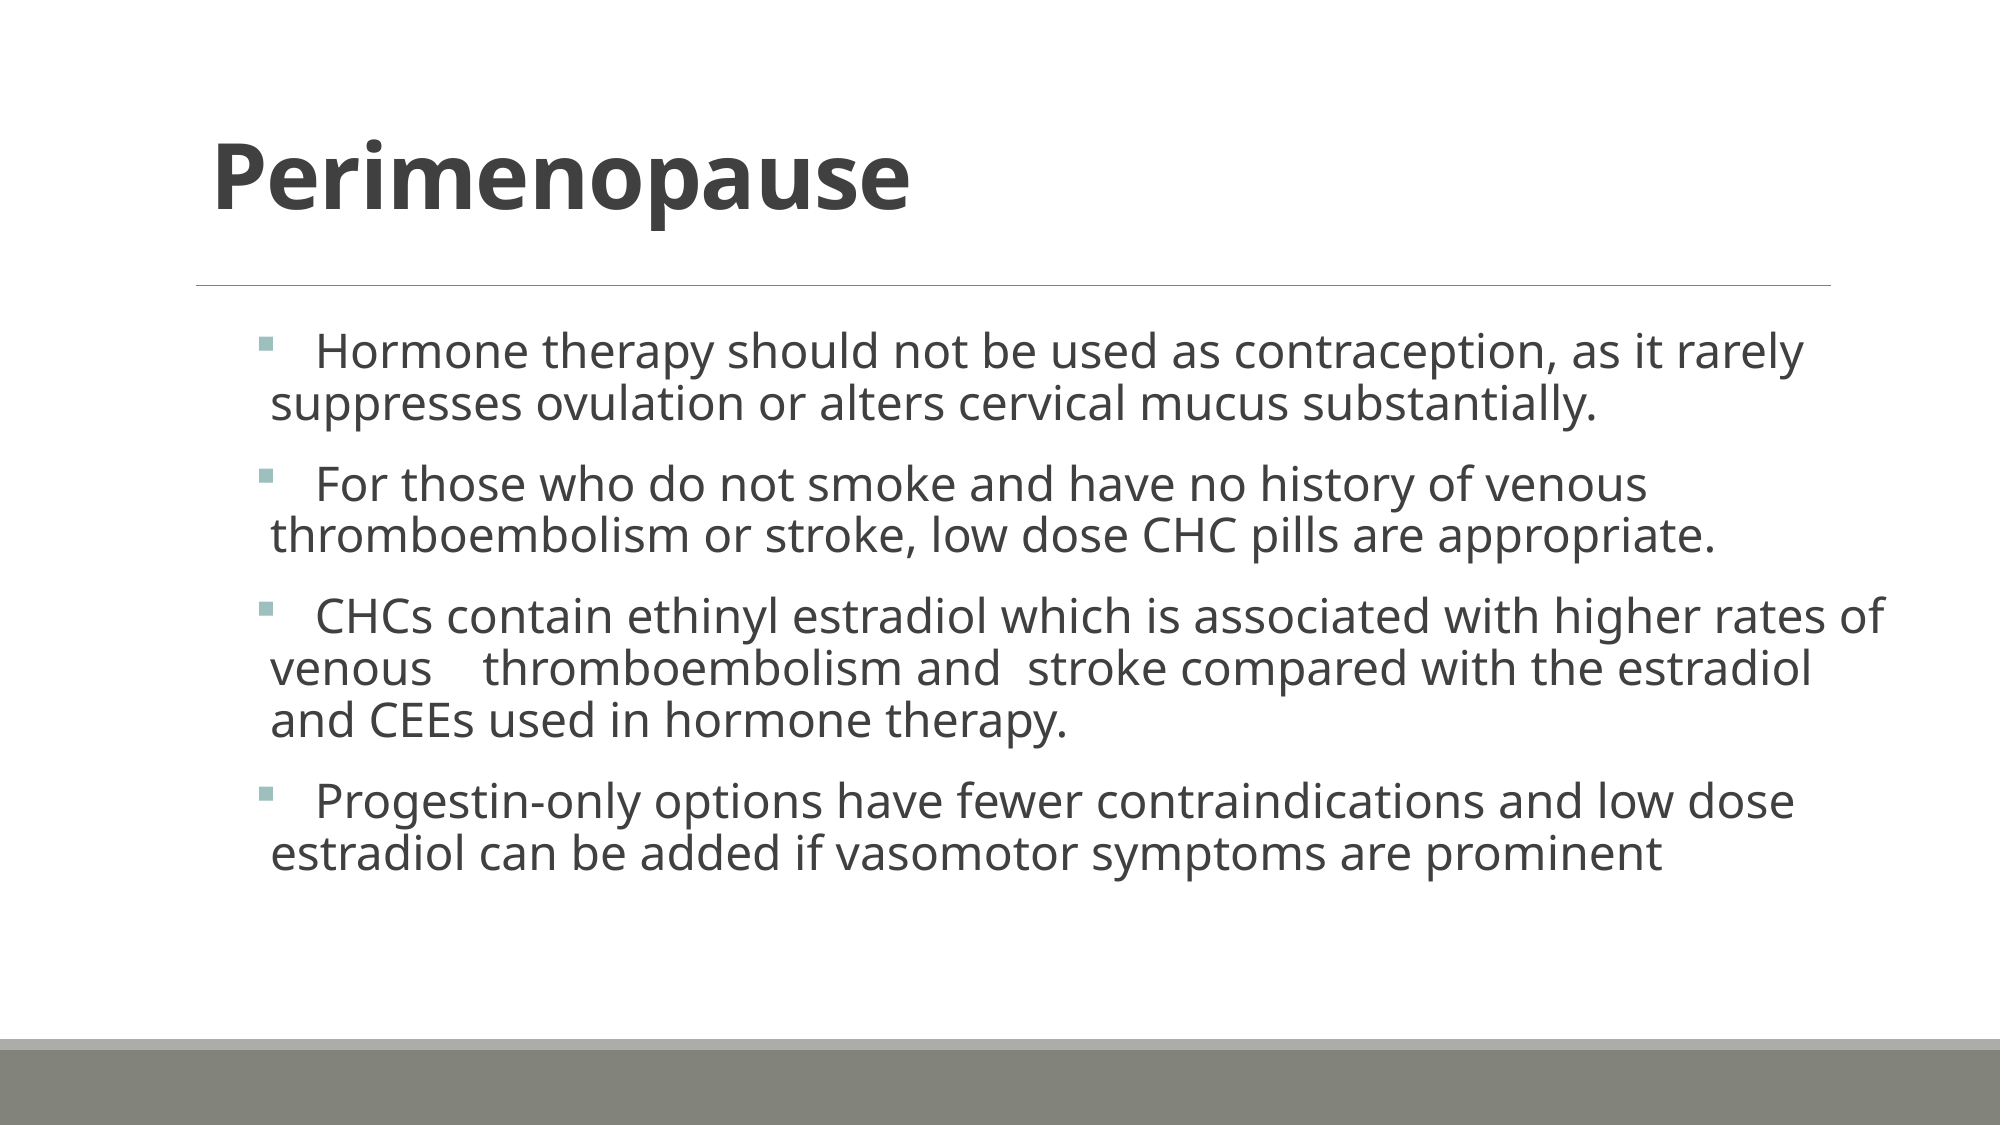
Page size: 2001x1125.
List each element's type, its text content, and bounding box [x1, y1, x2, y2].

list Hormone therapy should not be used as contraception, as it rarely suppresses ovulation or alters cervical mucus substantially. For those who do not smoke and have no history of venous thromboembolism or stroke, low dose CHC pills are appropriate. CHCs contain ethinyl estradiol which is associated with higher rates of venous thromboembolism and stroke compared with the estradiol and CEEs used in hormone therapy. Progestin-only options have fewer contraindications and low dose estradiol can be added if vasomotor symptoms are prominent [255, 319, 1905, 980]
title Perimenopause [195, 55, 1845, 236]
